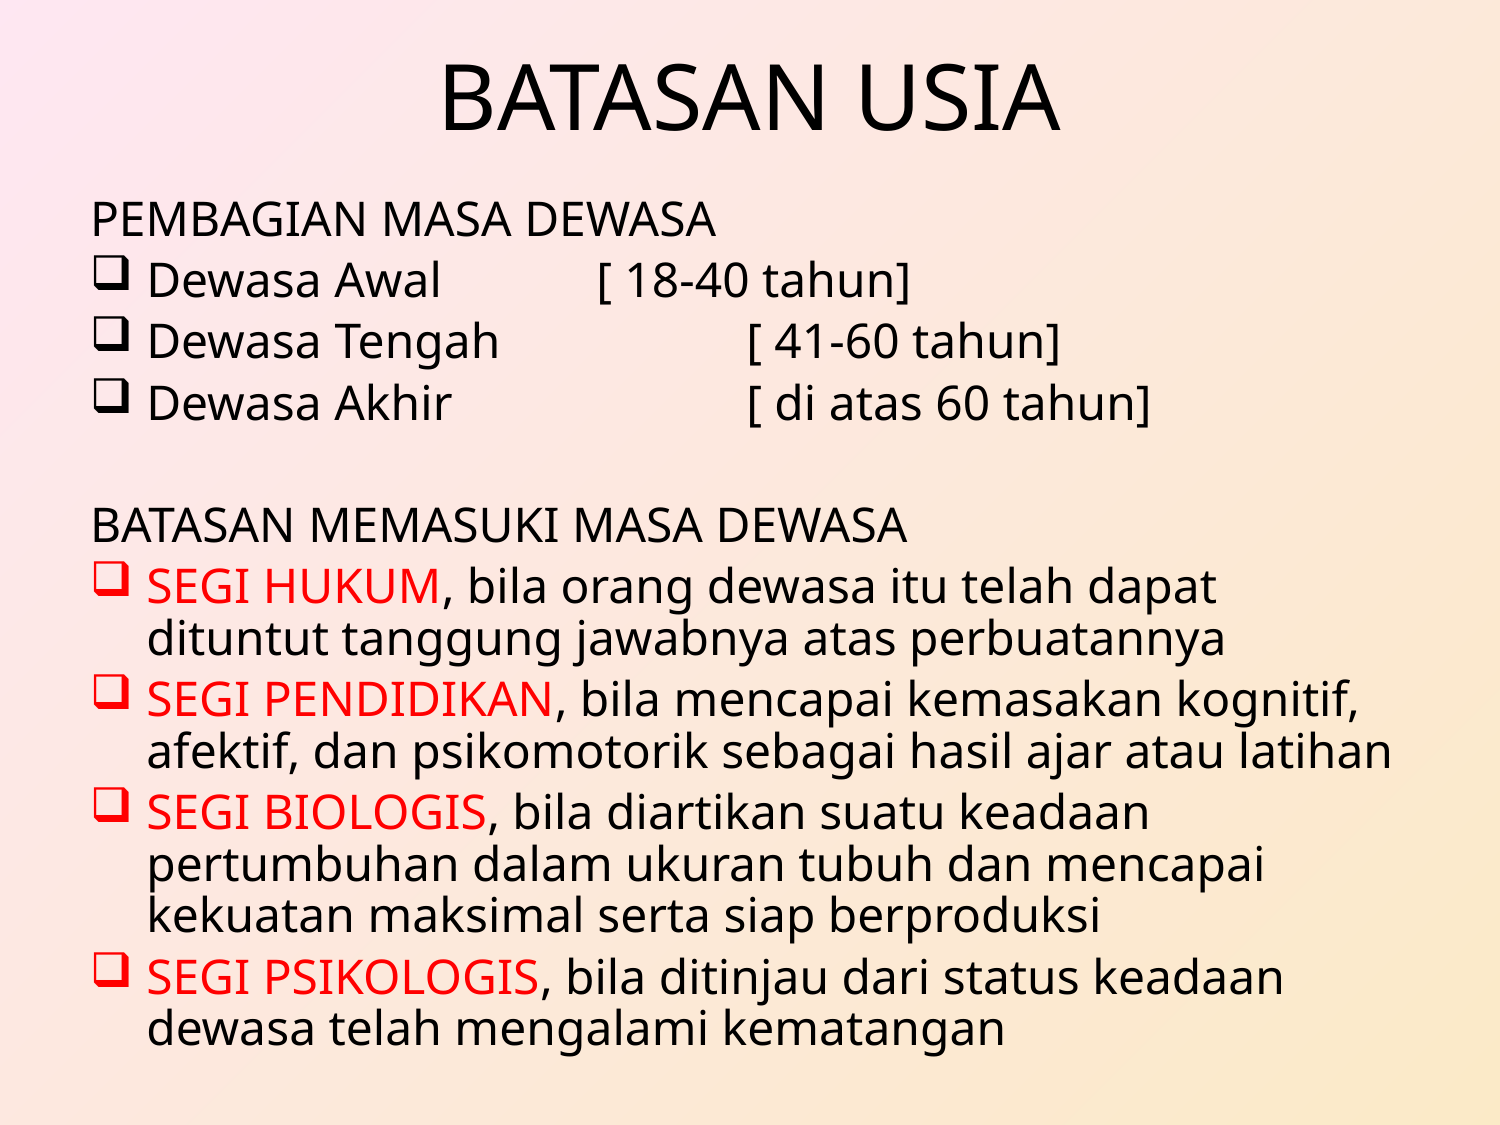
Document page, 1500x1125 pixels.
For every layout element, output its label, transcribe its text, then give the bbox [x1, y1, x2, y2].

title BATASAN USIA [75, 0, 1425, 187]
list PEMBAGIAN MASA DEWASA Dewasa Awal [ 18-40 tahun] Dewasa Tengah [ 41-60 tahun] Dewasa Akhir [ di atas 60 tahun] BATASAN MEMASUKI MASA DEWASA SEGI HUKUM, bila orang dewasa itu telah dapat dituntut tanggung jawabnya atas perbuatannya SEGI PENDIDIKAN, bila mencapai kemasakan kognitif, afektif, dan psikomotorik sebagai hasil ajar atau latihan SEGI BIOLOGIS, bila diartikan suatu keadaan pertumbuhan dalam ukuran tubuh dan mencapai kekuatan maksimal serta siap berproduksi SEGI PSIKOLOGIS, bila ditinjau dari status keadaan dewasa telah mengalami kematangan [75, 187, 1425, 1013]
